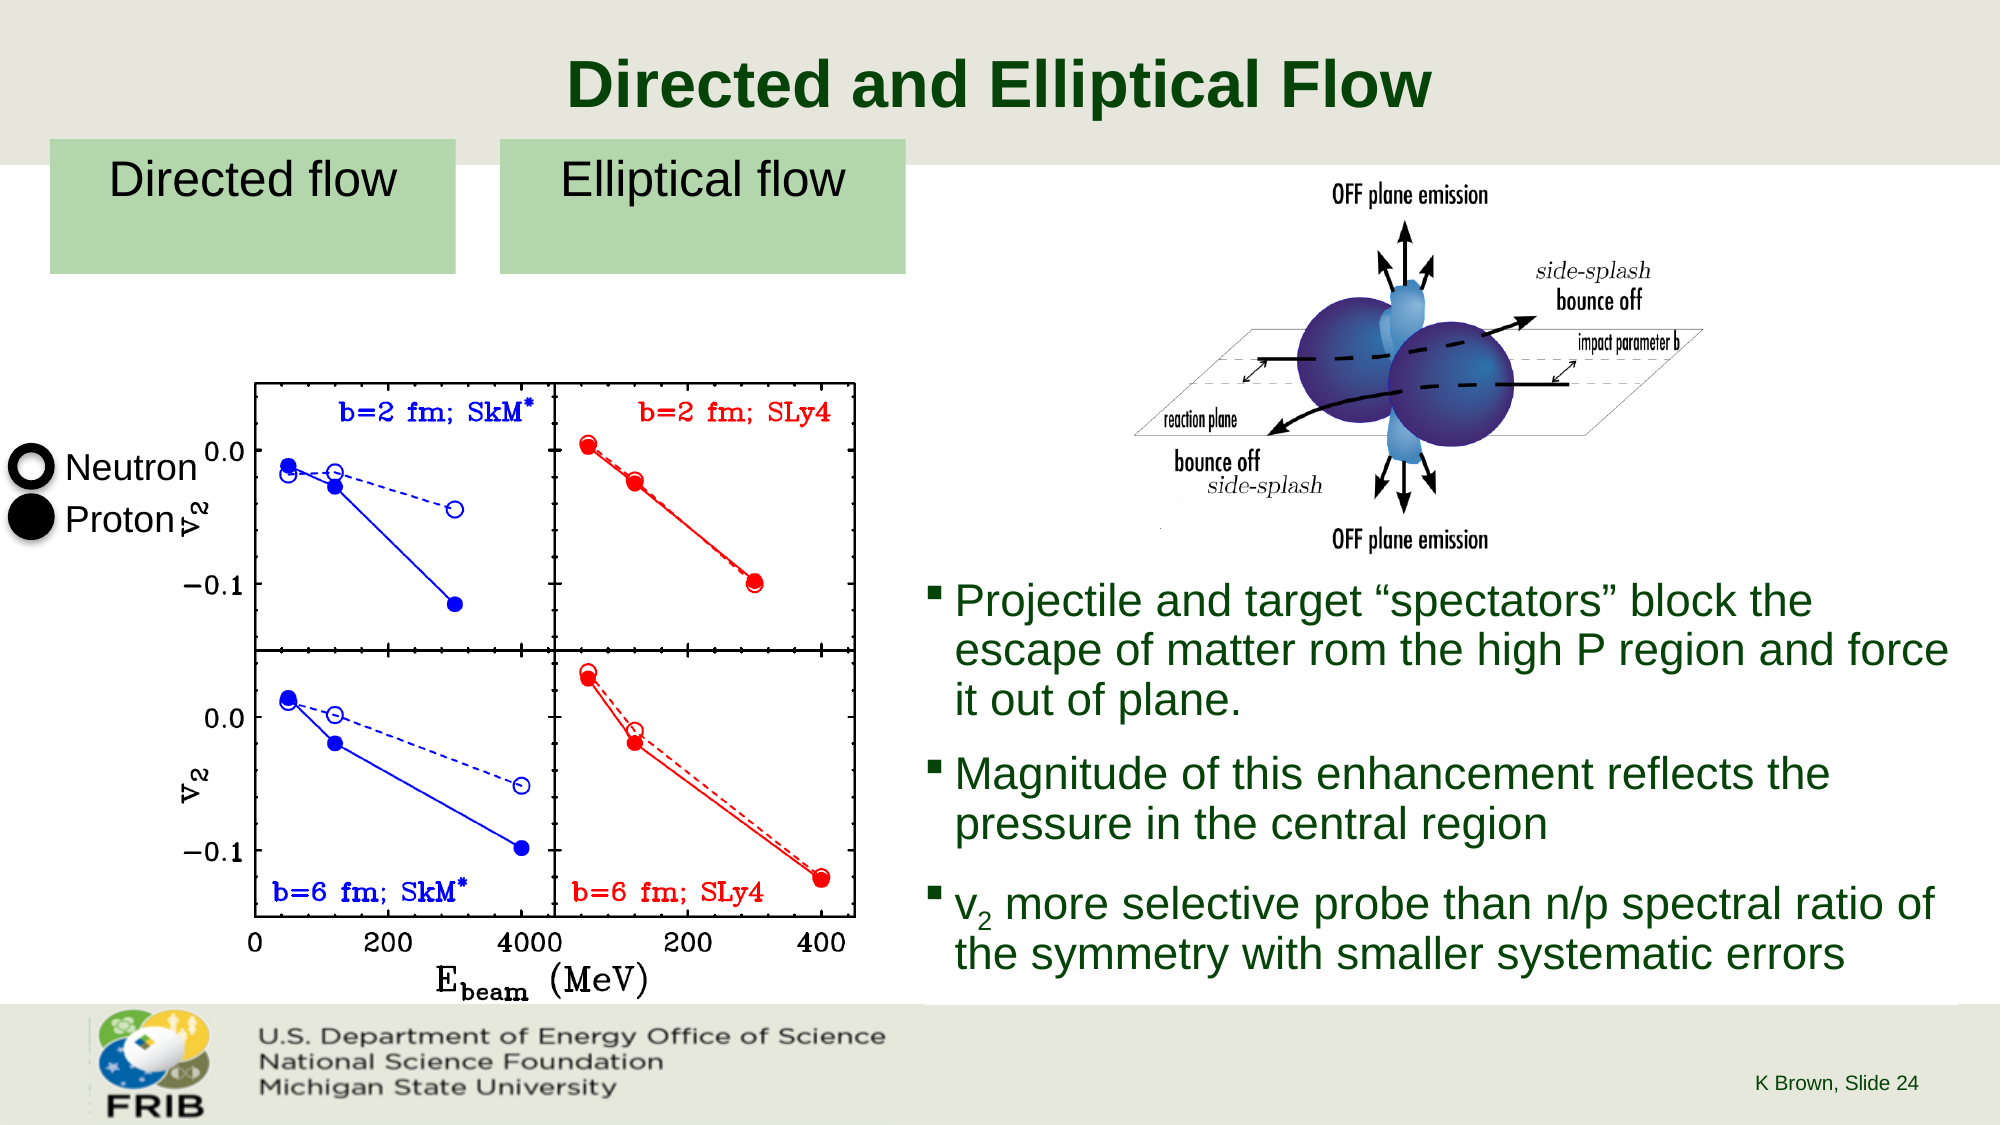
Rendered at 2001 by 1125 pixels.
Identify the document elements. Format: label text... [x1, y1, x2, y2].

slide_number , Slide 24 [1833, 1042, 2000, 1103]
footer K Brown [905, 1042, 1833, 1103]
picture [0, 374, 2000, 1125]
text_box Proton [49, 487, 169, 548]
list Projectile and target “spectators” block the escape of matter rom the high P region and force it out of plane. Magnitude of this enhancement reflects the pressure in the central region v2 more selective probe than n/p spectral ratio of the symmetry with smaller systematic errors [924, 576, 1959, 1006]
picture [0, 0, 2000, 165]
title Directed and Elliptical Flow [16, 46, 1984, 128]
picture [1124, 176, 1716, 563]
text_box [11, 497, 49, 537]
text_box Neutron [49, 435, 169, 487]
text_box [11, 446, 49, 486]
